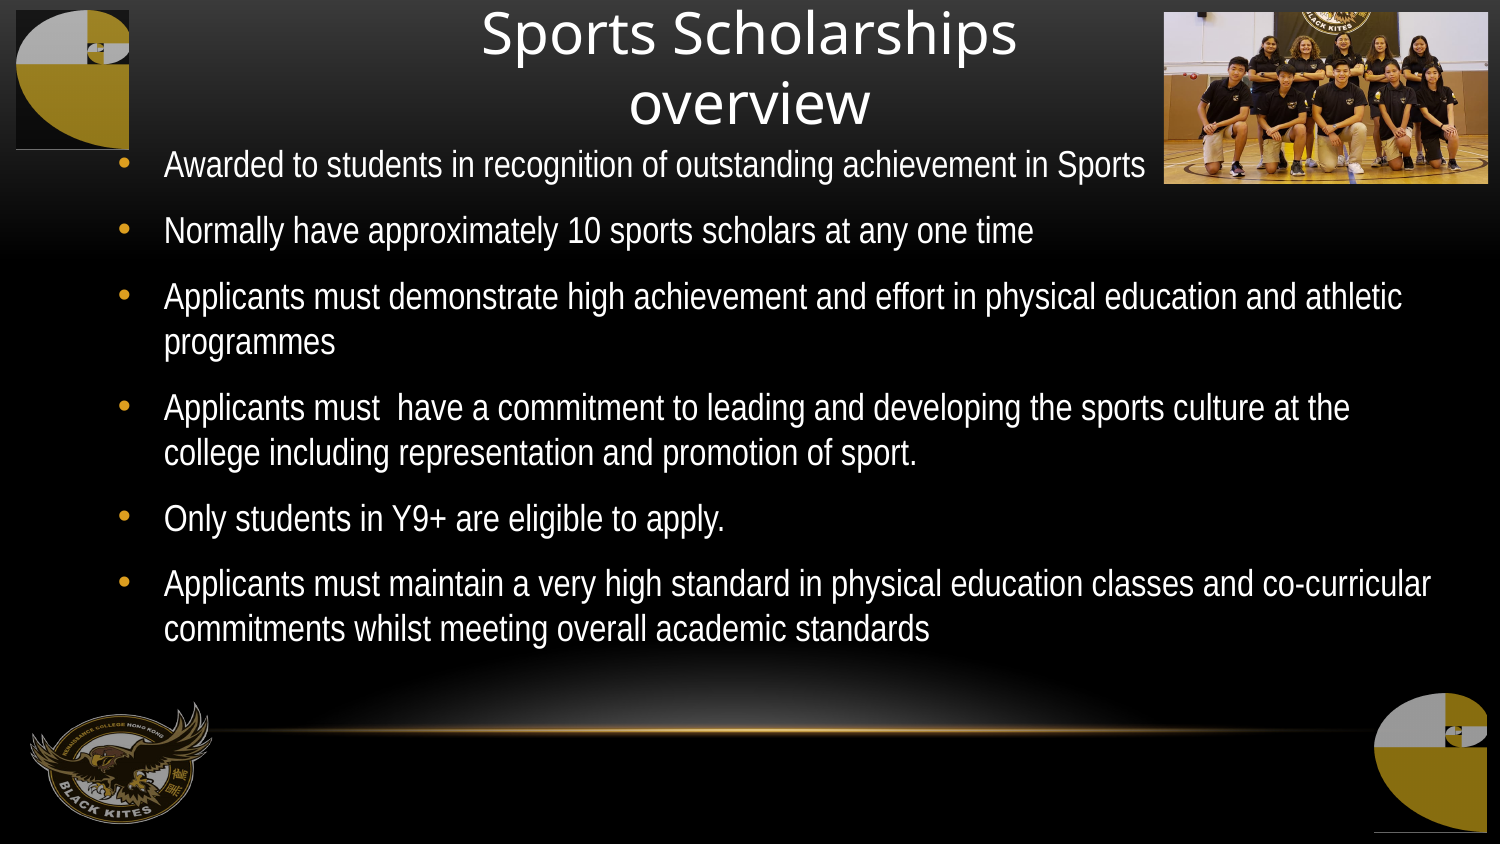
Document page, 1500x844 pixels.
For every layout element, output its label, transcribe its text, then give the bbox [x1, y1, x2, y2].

text_box [99, 585, 790, 768]
list Awarded to students in recognition of outstanding achievement in Sports Normally have approximately 10 sports scholars at any one time Applicants must demonstrate high achievement and effort in physical education and athletic programmes Applicants must have a commitment to leading and developing the sports culture at the college including representation and promotion of sport. Only students in Y9+ are eligible to apply. Applicants must maintain a very high standard in physical education classes and co-curricular commitments whilst meeting overall academic standards [99, 133, 1449, 704]
picture [0, 0, 1500, 844]
title Sports Scholarships overview [99, 33, 1158, 133]
